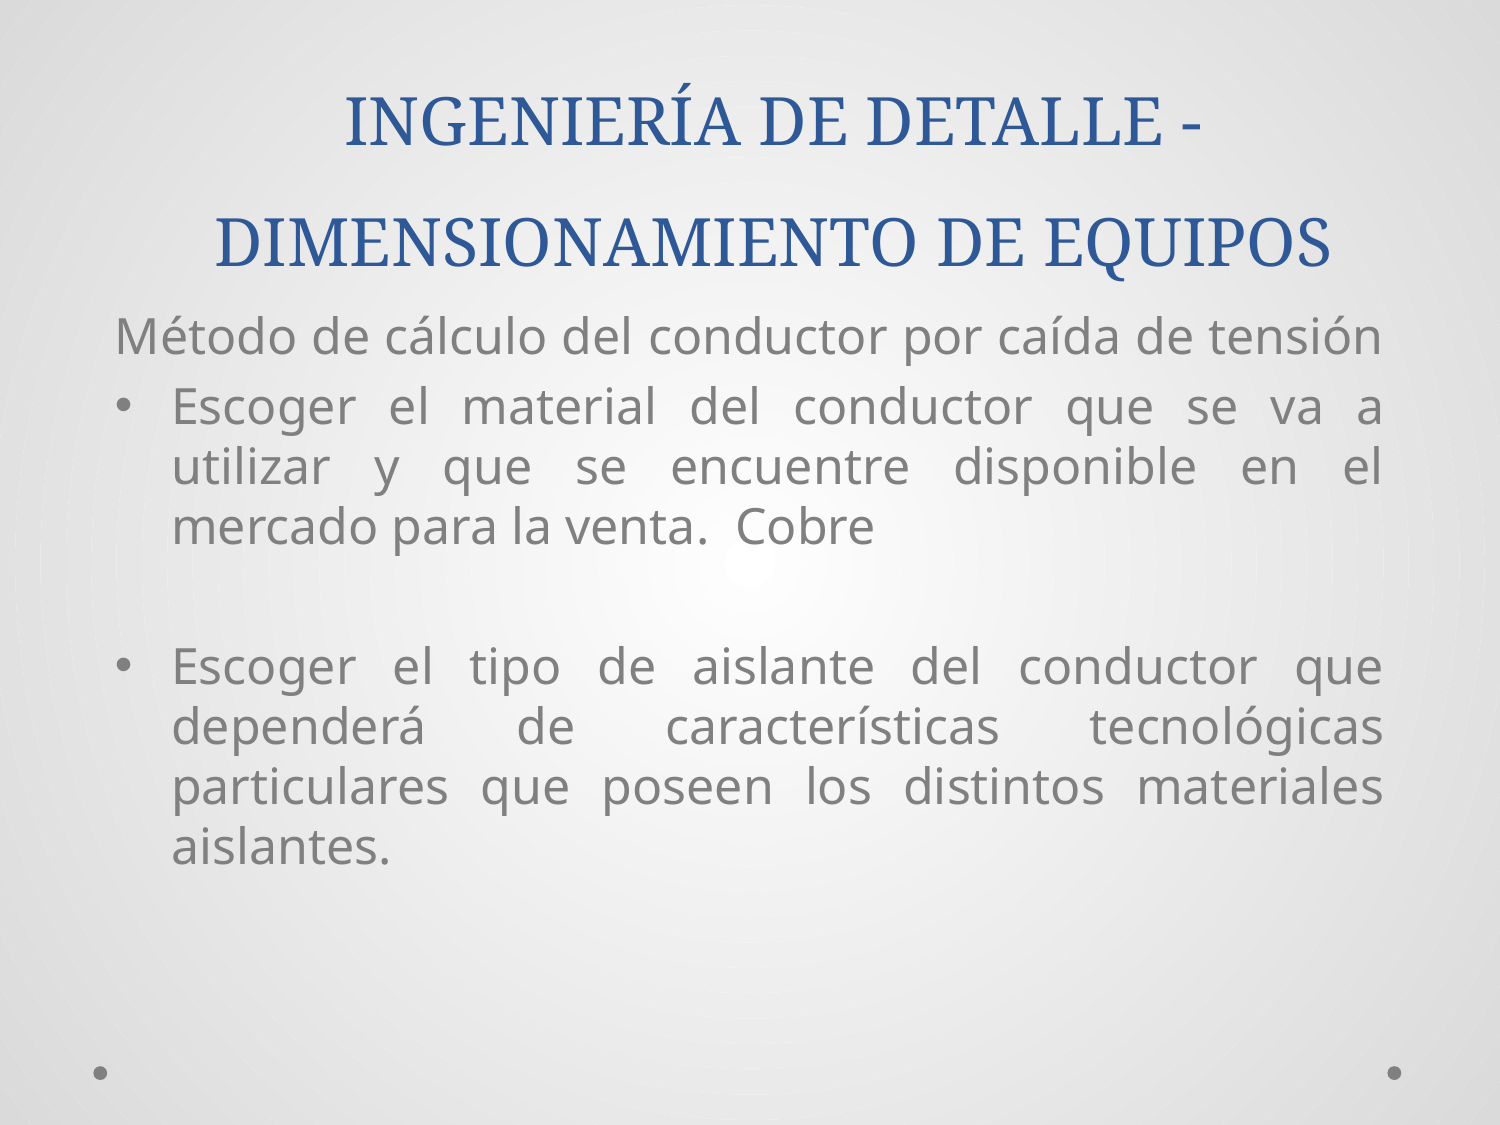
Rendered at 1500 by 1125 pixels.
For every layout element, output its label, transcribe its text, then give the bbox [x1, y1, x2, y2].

text_box INGENIERÍA DE DETALLE -DIMENSIONAMIENTO DE EQUIPOS [88, 30, 1459, 173]
text_box Método de cálculo del conductor por caída de tensión Escoger el material del conductor que se va a utilizar y que se encuentre disponible en el mercado para la venta. Cobre Escoger el tipo de aislante del conductor que dependerá de características tecnológicas particulares que poseen los distintos materiales aislantes. [100, 296, 1400, 976]
